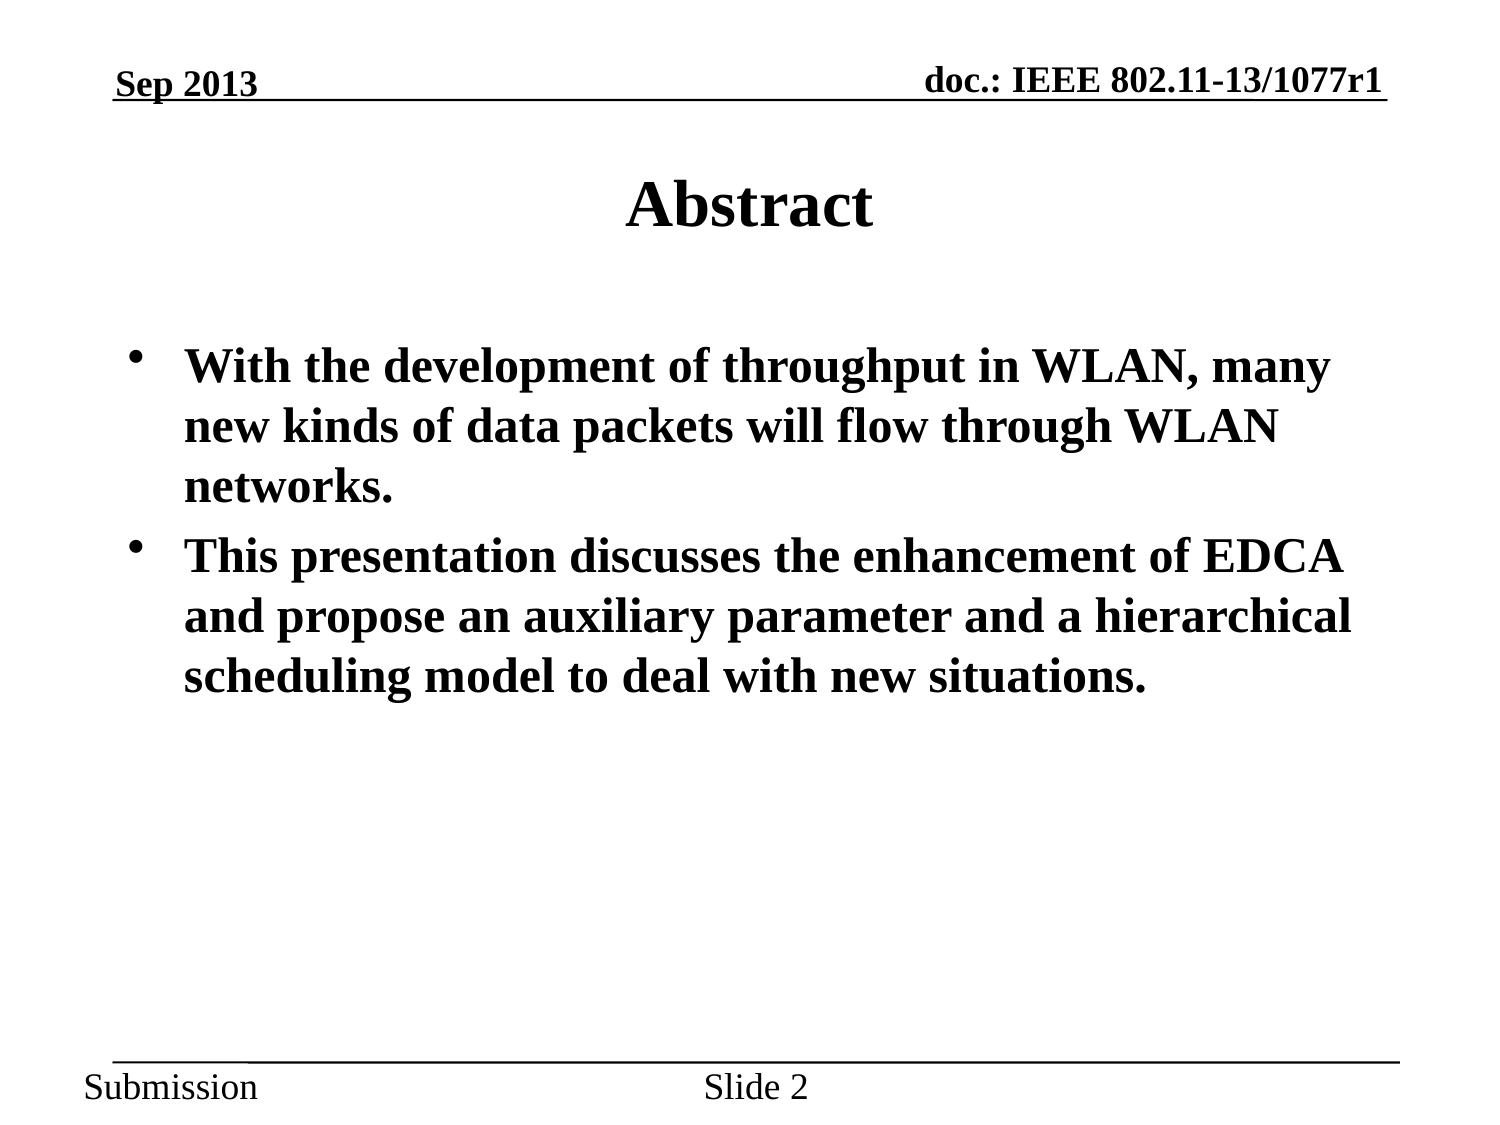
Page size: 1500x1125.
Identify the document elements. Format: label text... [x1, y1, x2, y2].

title Abstract [112, 112, 1388, 288]
list With the development of throughput in WLAN, many new kinds of data packets will flow through WLAN networks. This presentation discusses the enhancement of EDCA and propose an auxiliary parameter and a hierarchical scheduling model to deal with new situations. [112, 324, 1388, 1001]
